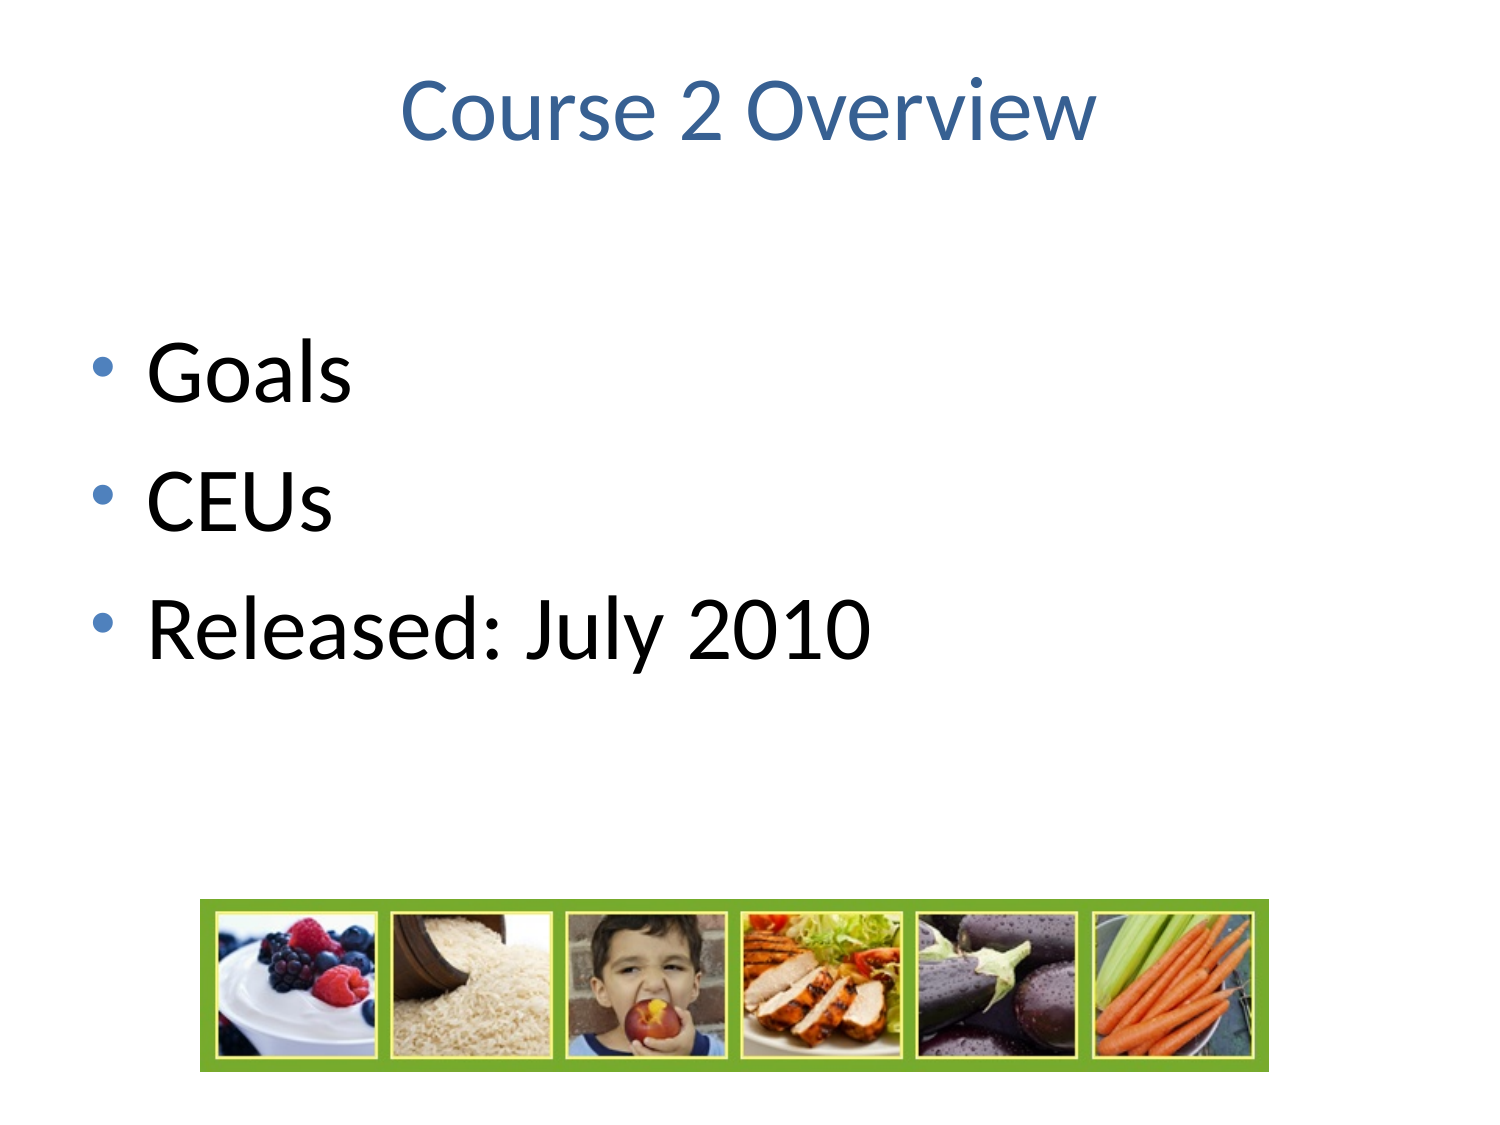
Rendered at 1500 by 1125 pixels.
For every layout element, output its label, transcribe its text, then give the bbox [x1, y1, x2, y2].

list Goals CEUs Released: July 2010 [75, 174, 1450, 838]
title Course 2 Overview [75, 45, 1425, 163]
picture [199, 899, 1269, 1072]
